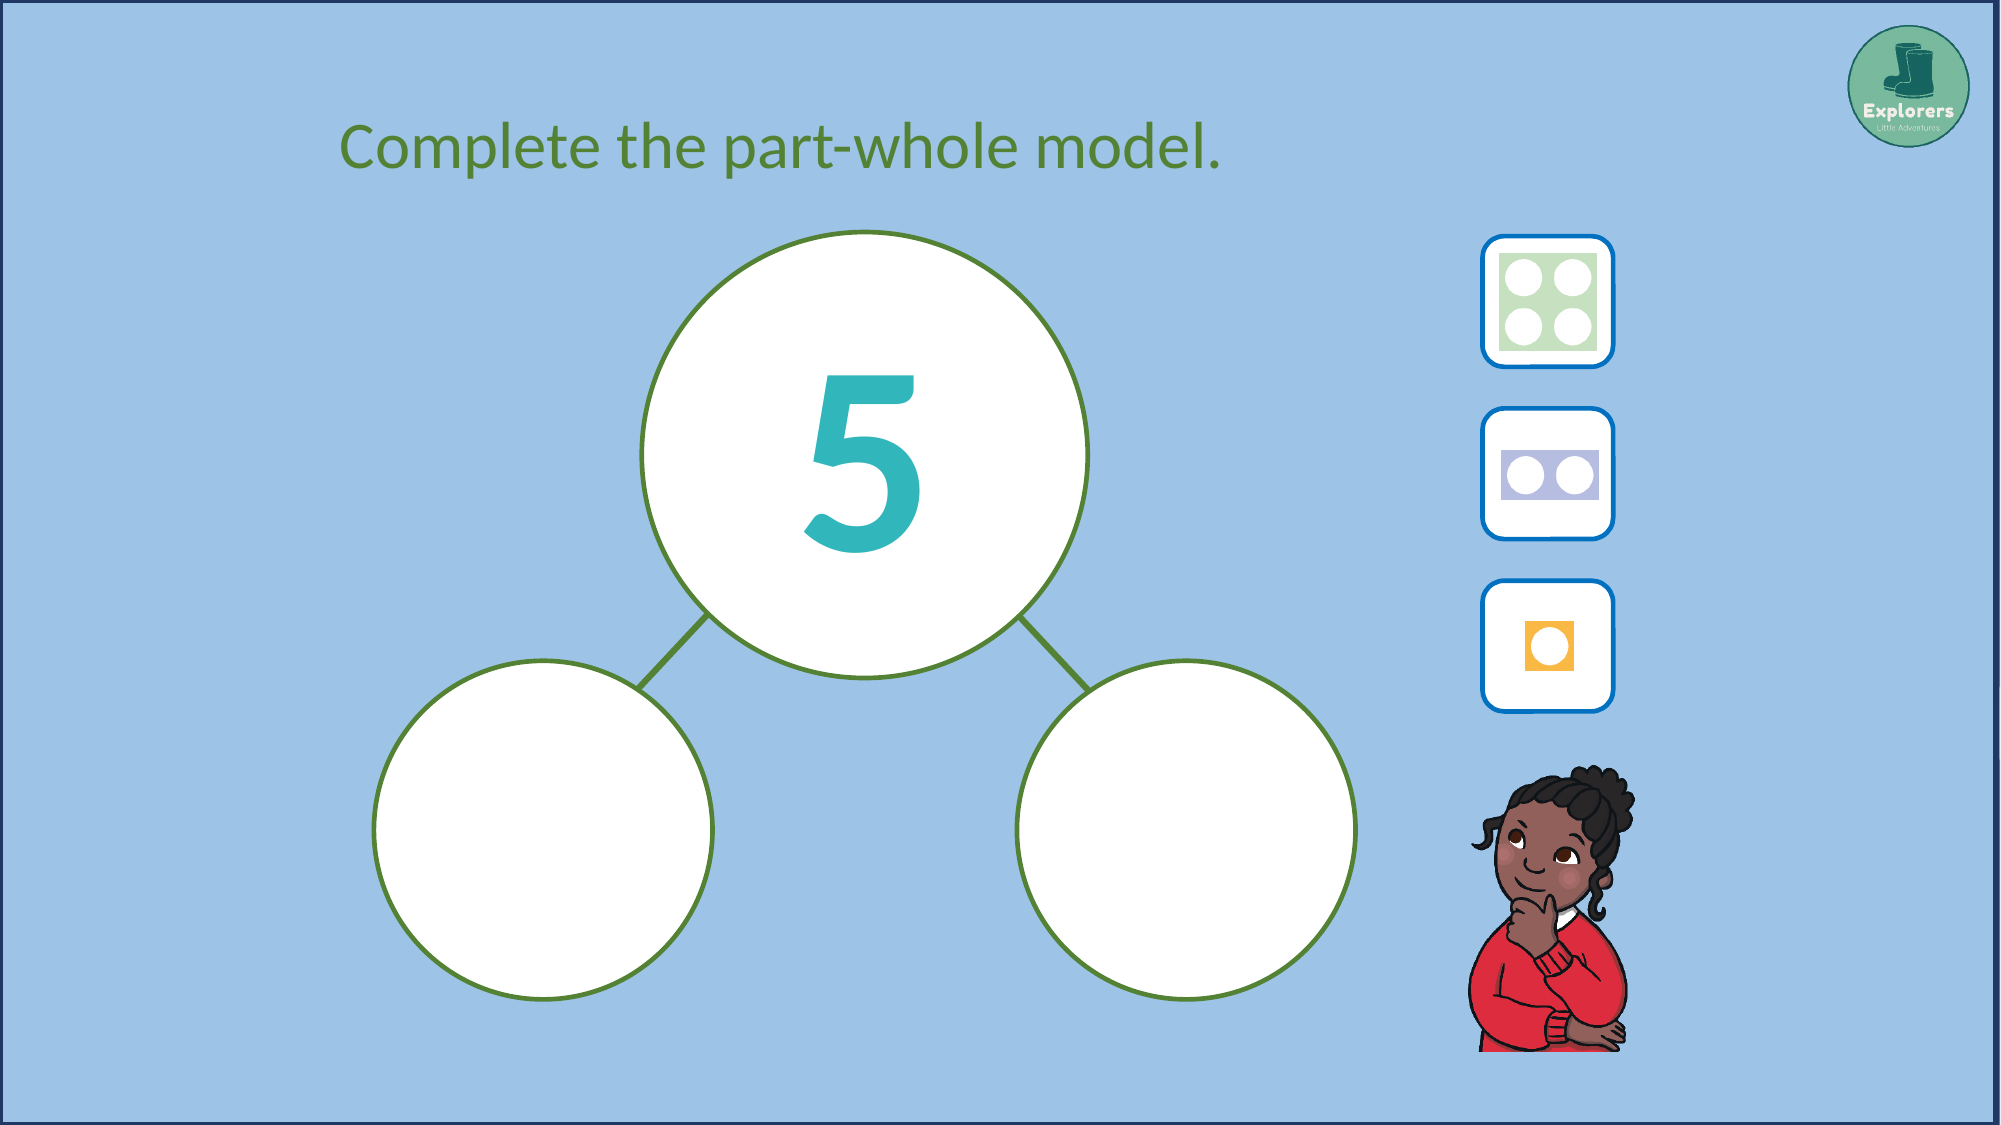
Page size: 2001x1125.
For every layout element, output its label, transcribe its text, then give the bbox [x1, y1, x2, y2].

picture [1500, 450, 1599, 500]
text_box [1481, 579, 1615, 713]
text_box [1481, 406, 1615, 540]
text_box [373, 232, 1356, 1000]
title Complete the part-whole model. [324, 78, 1674, 217]
picture [1499, 253, 1597, 351]
picture [1817, 0, 2001, 1125]
picture [1435, 765, 1636, 1052]
picture [1525, 621, 1574, 671]
text_box [1480, 235, 1614, 369]
text_box [0, 0, 1997, 1125]
